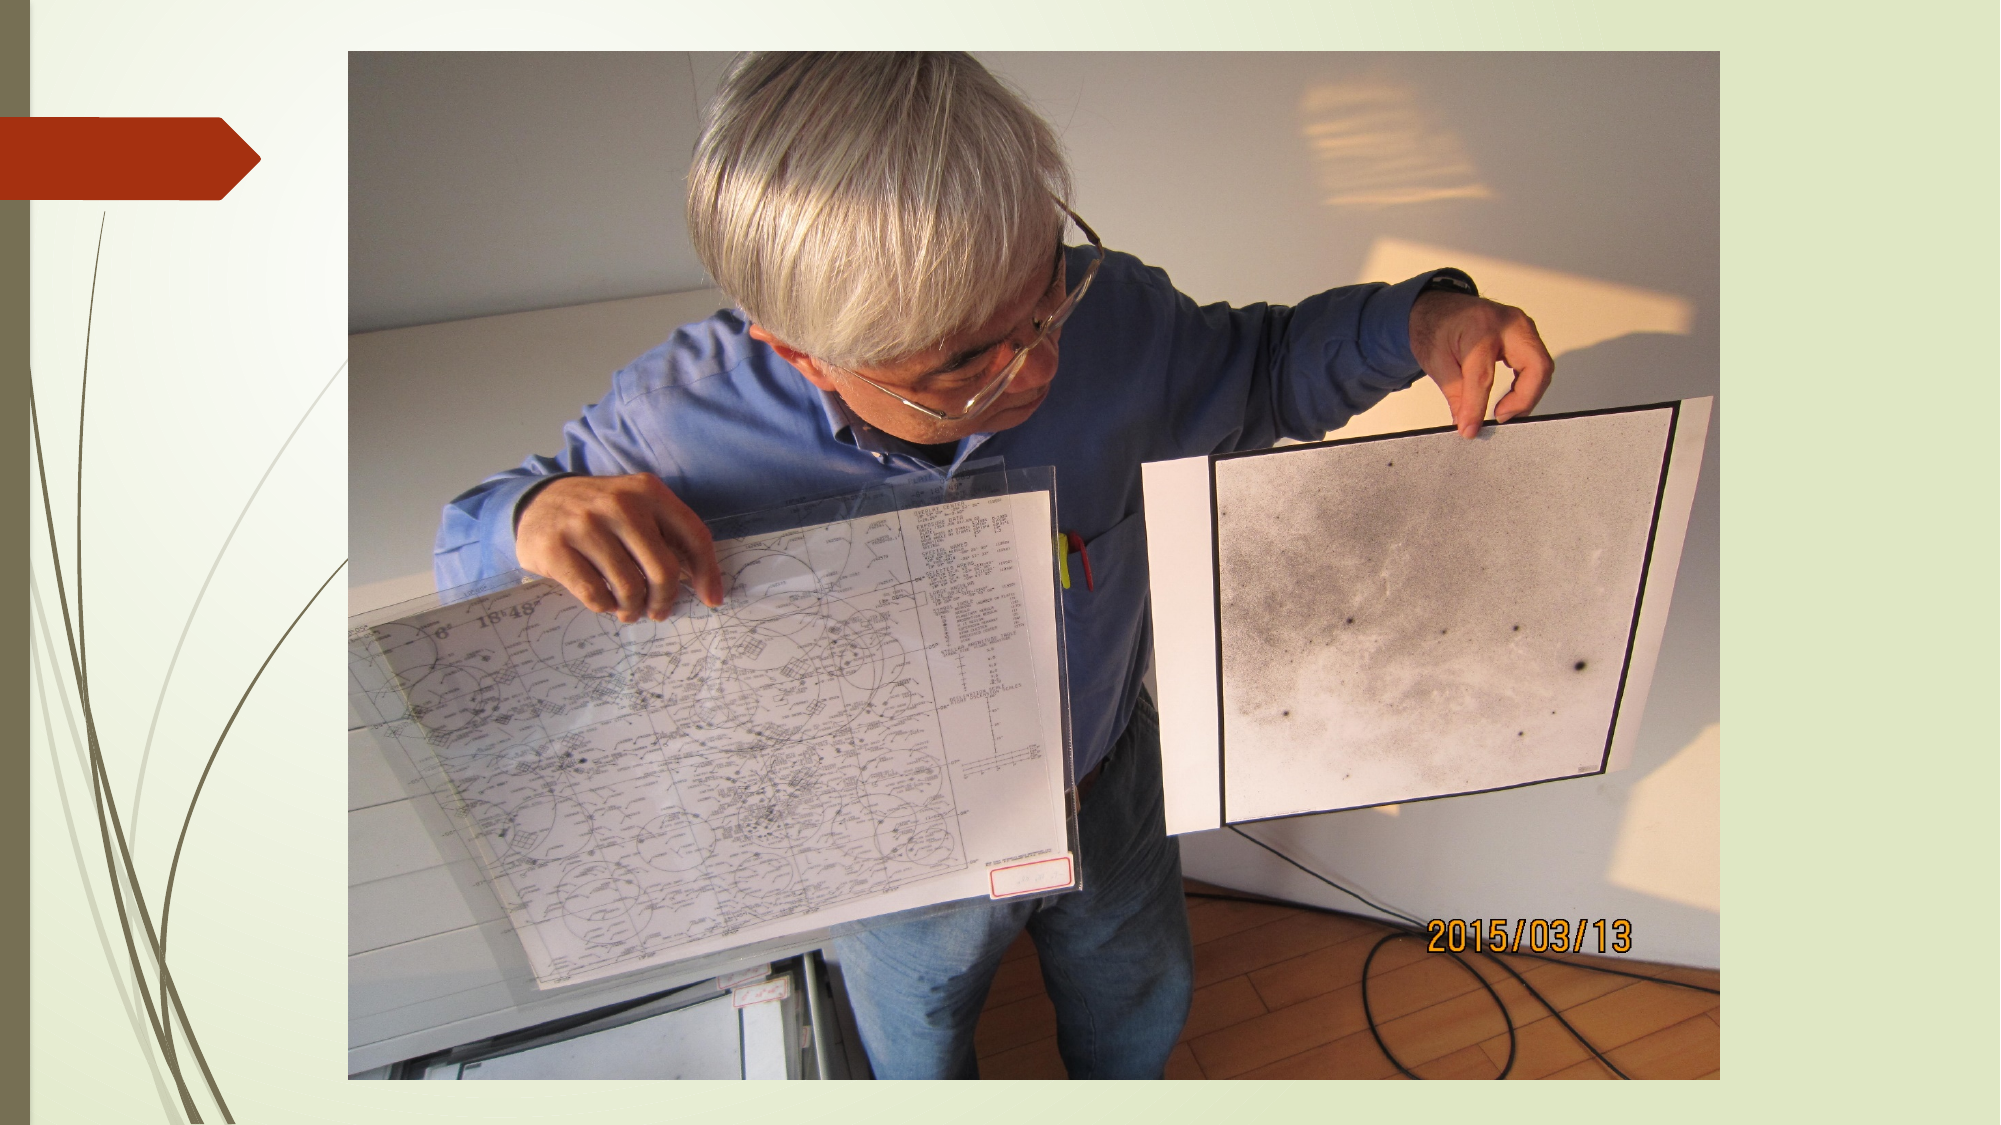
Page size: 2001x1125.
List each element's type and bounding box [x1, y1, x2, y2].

picture [348, 51, 1720, 1080]
